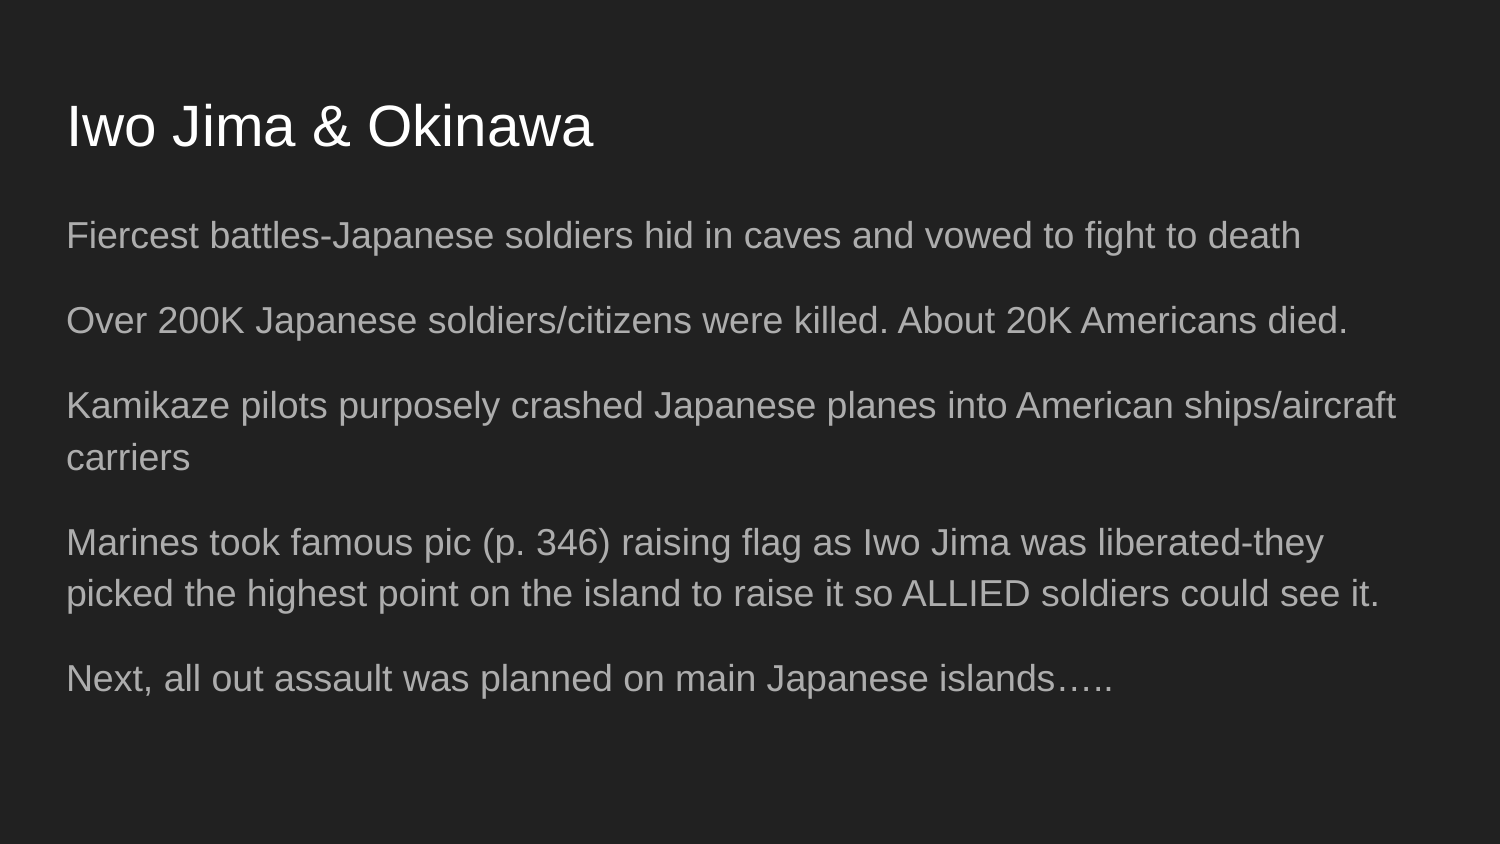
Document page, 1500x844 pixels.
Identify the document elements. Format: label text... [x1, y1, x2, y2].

title Iwo Jima & Okinawa [51, 72, 1449, 167]
list Fiercest battles-Japanese soldiers hid in caves and vowed to fight to death Over 200K Japanese soldiers/citizens were killed. About 20K Americans died. Kamikaze pilots purposely crashed Japanese planes into American ships/aircraft carriers Marines took famous pic (p. 346) raising flag as Iwo Jima was liberated-they picked the highest point on the island to raise it so ALLIED soldiers could see it. Next, all out assault was planned on main Japanese islands….. [51, 189, 1449, 750]
